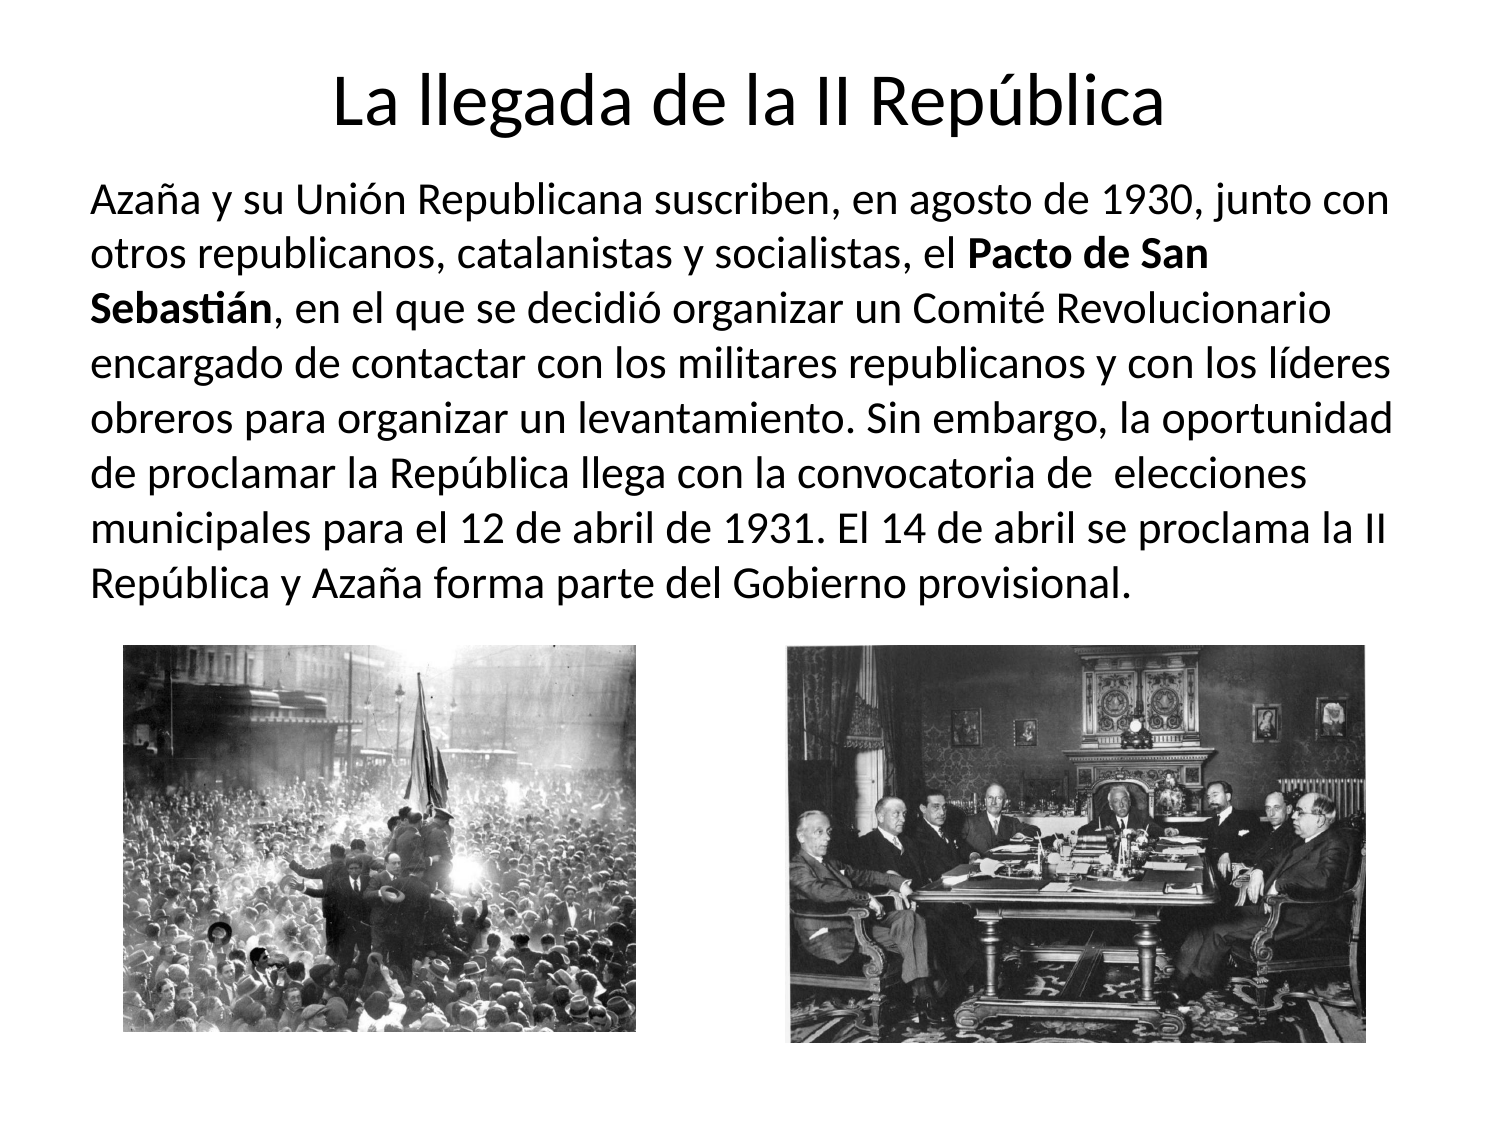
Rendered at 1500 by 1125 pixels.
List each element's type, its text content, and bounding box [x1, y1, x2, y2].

title La llegada de la II República [75, 54, 1425, 138]
list Azaña y su Unión Republicana suscriben, en agosto de 1930, junto con otros republicanos, catalanistas y socialistas, el Pacto de San Sebastián, en el que se decidió organizar un Comité Revolucionario encargado de contactar con los militares republicanos y con los líderes obreros para organizar un levantamiento. Sin embargo, la oportunidad de proclamar la República llega con la convocatoria de elecciones municipales para el 12 de abril de 1931. El 14 de abril se proclama la II República y Azaña forma parte del Gobierno provisional. [75, 160, 1425, 1005]
picture [123, 645, 637, 1032]
picture [785, 645, 1366, 1043]
